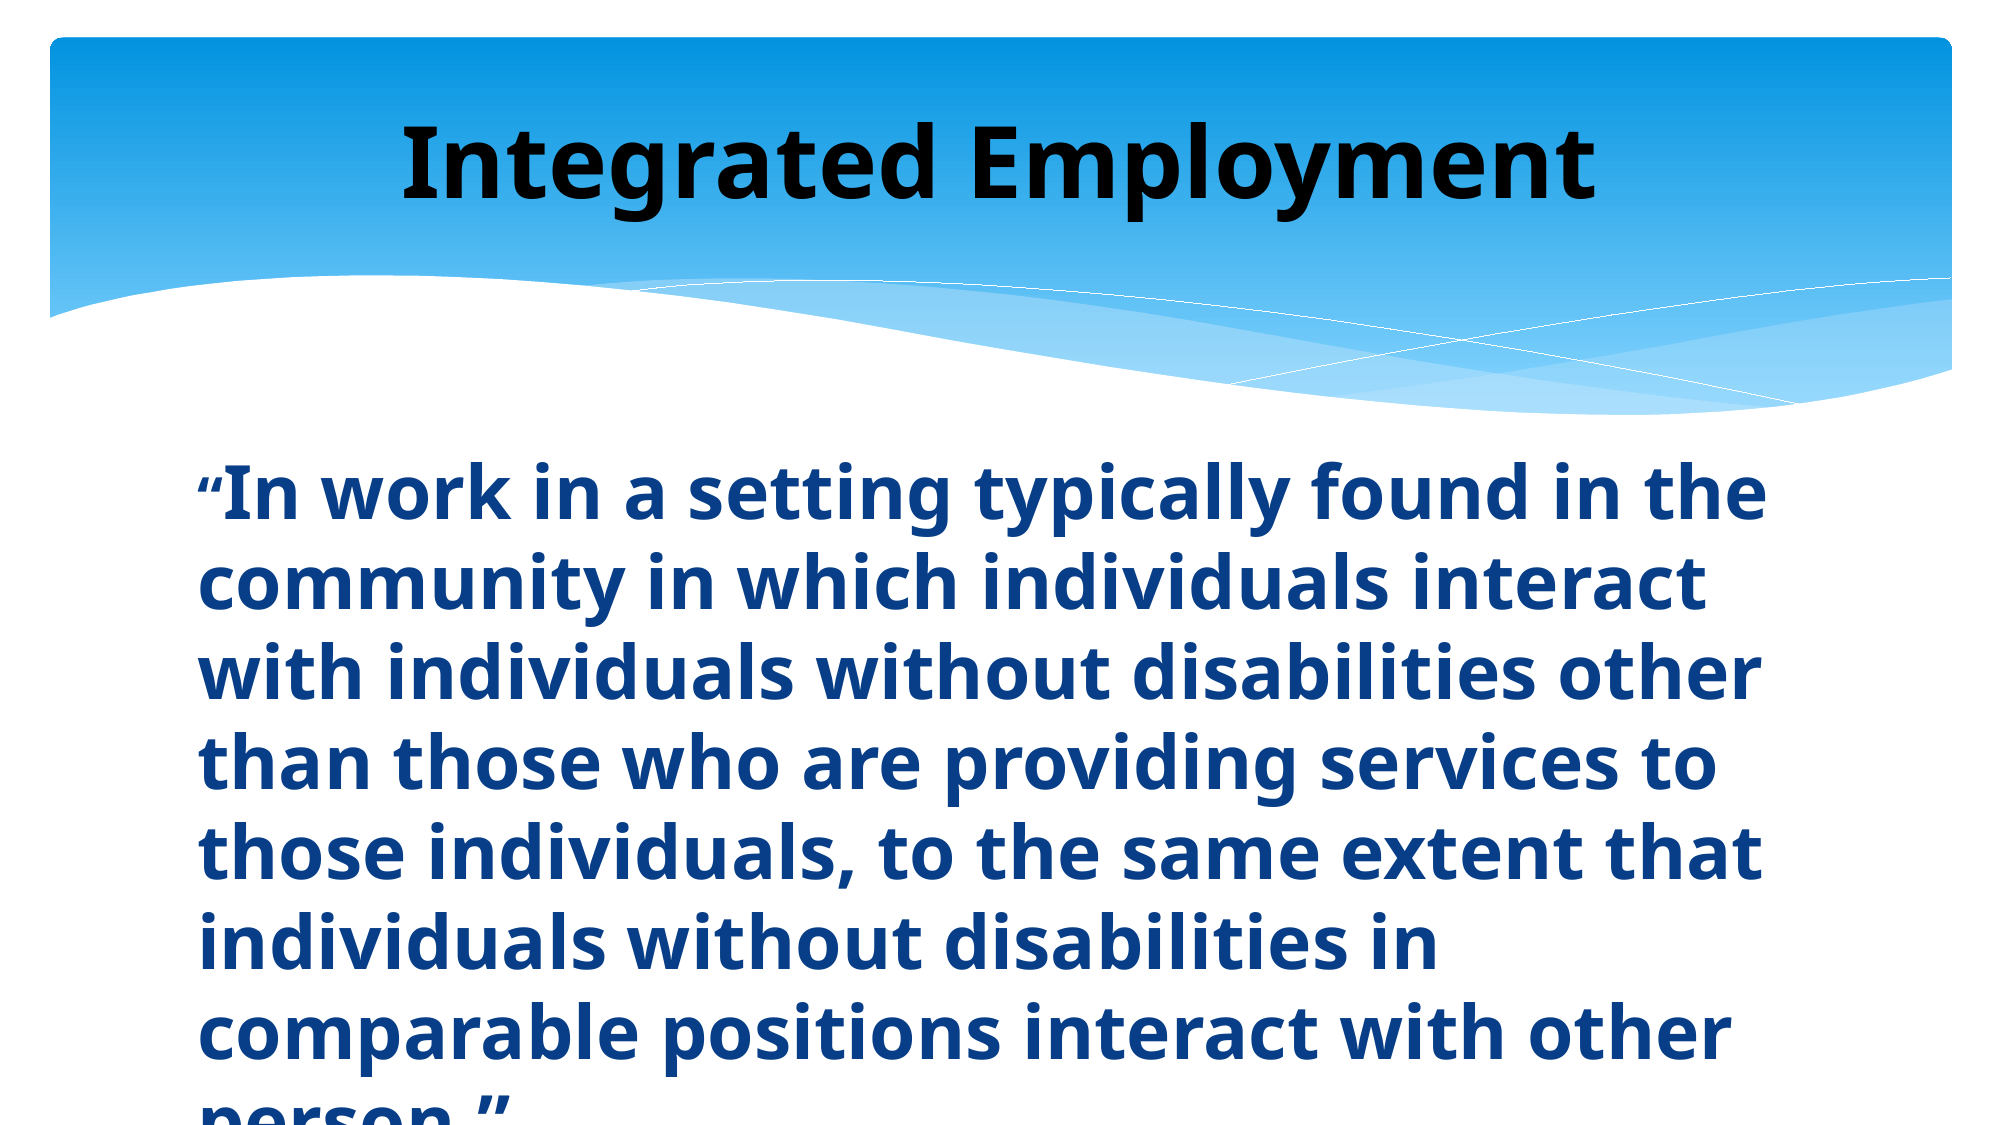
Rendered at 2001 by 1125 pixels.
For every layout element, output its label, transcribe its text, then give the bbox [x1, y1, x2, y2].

list “In work in a setting typically found in the community in which individuals interact with individuals without disabilities other than those who are providing services to those individuals, to the same extent that individuals without disabilities in comparable positions interact with other person.” [182, 437, 1900, 1078]
title Integrated Employment [99, 55, 1900, 261]
